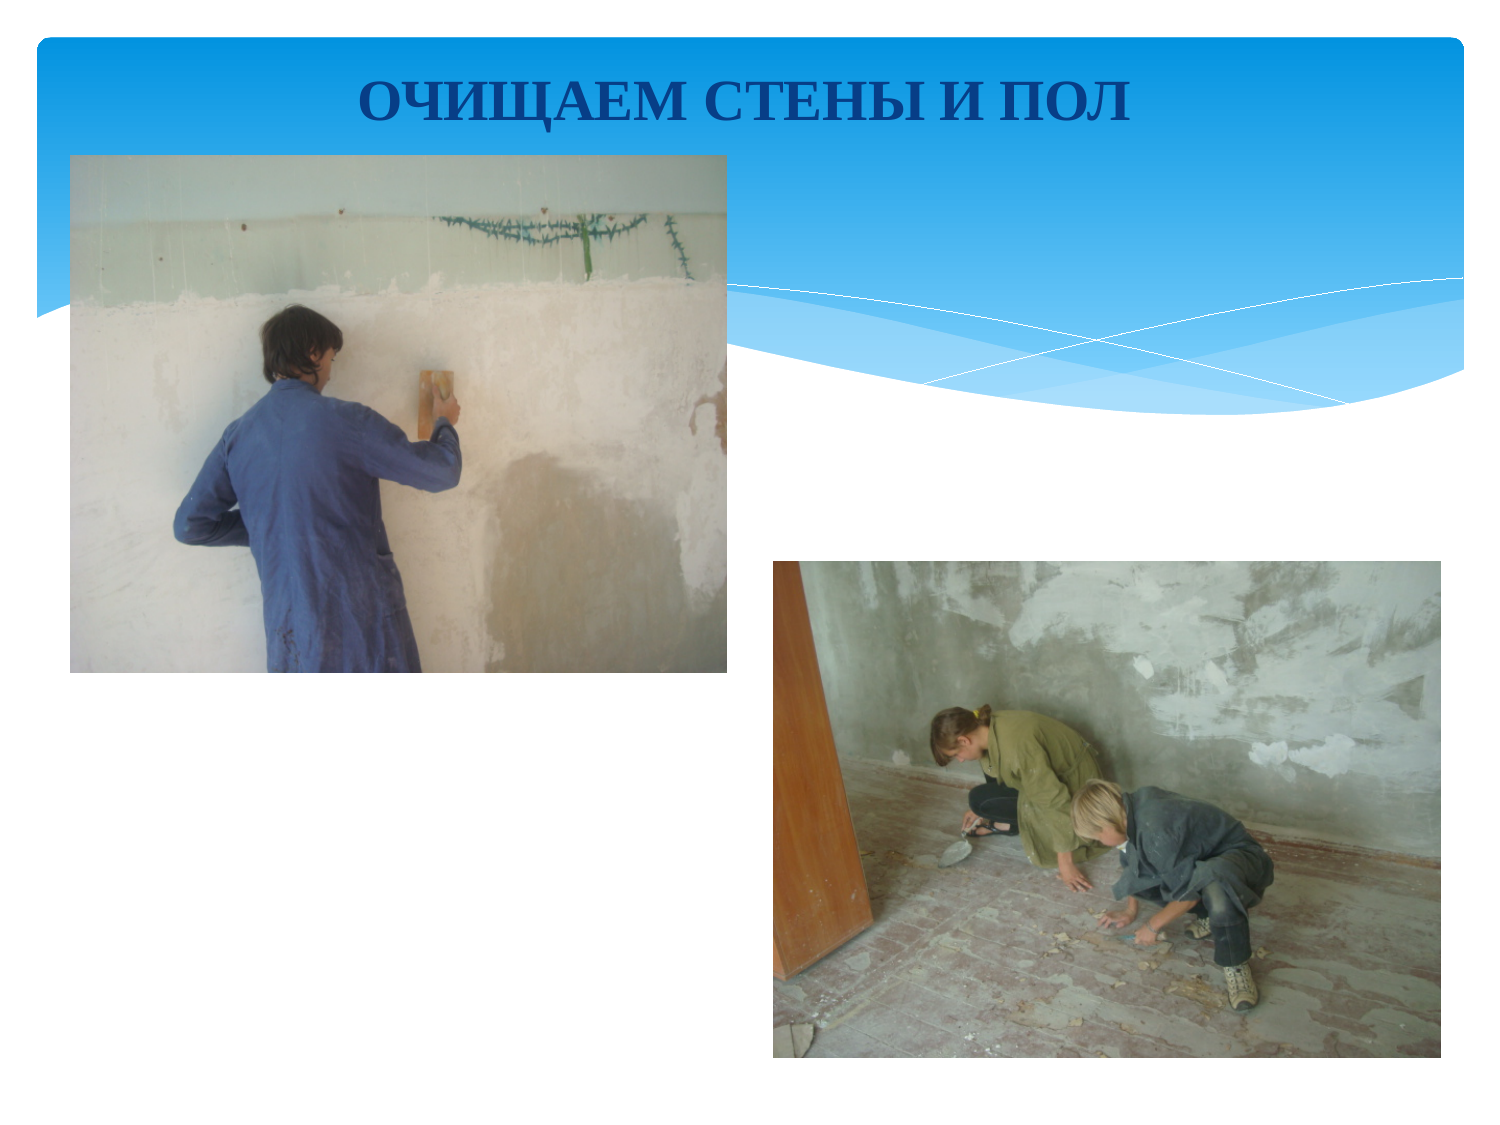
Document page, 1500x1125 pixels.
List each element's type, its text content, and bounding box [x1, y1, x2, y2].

list ОЧИЩАЕМ СТЕНЫ И ПОЛ [41, 54, 1447, 1005]
picture [70, 155, 727, 673]
picture [773, 561, 1441, 1059]
